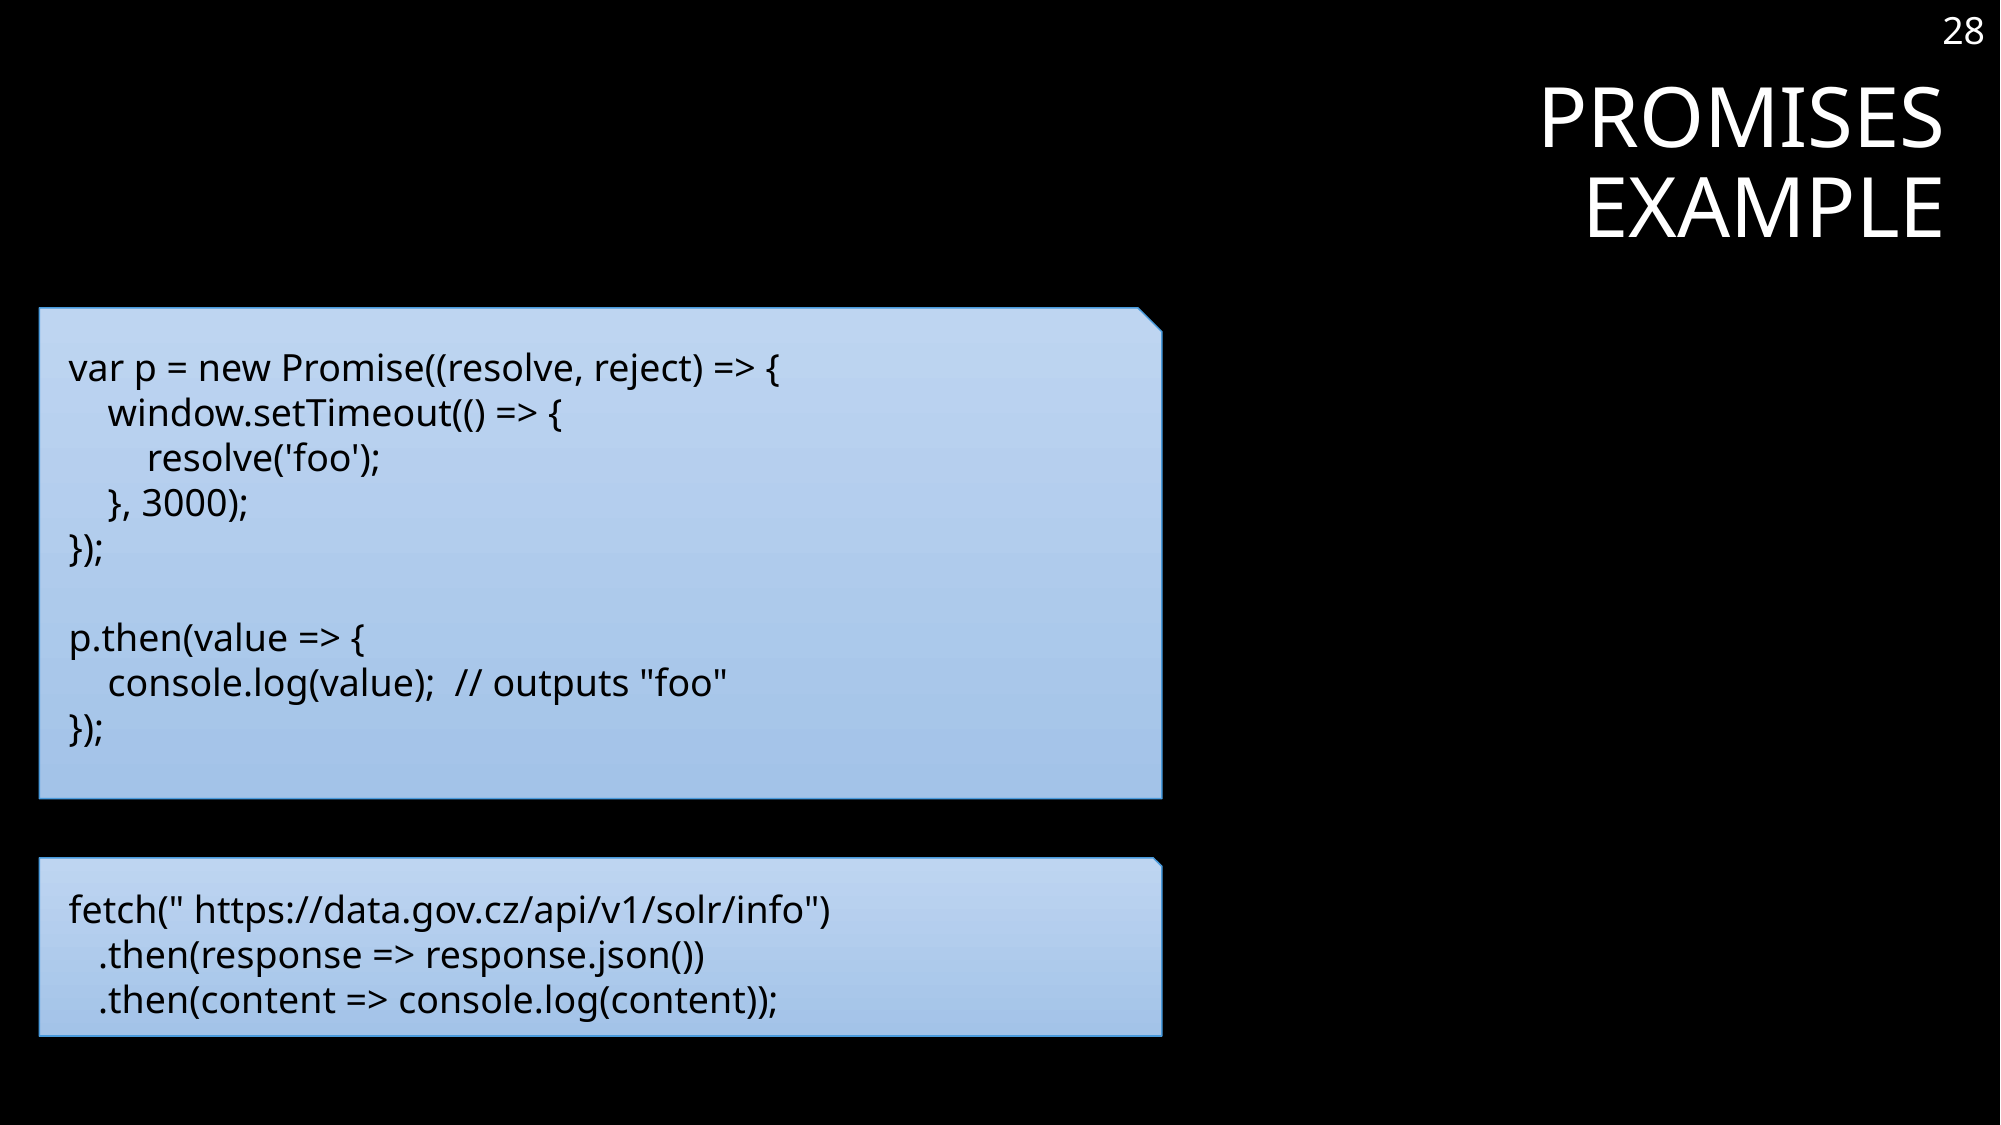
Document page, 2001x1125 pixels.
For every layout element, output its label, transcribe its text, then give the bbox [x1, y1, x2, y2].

text_box fetch(" https://data.gov.cz/api/v1/solr/info") .then(response => response.json()) .then(content => console.log(content)); [38, 857, 1163, 1037]
text_box var p = new Promise((resolve, reject) => { window.setTimeout(() => { resolve('foo'); }, 3000); }); p.then(value => { console.log(value); // outputs "foo" }); [38, 307, 1163, 800]
title Promises EXAMPLE [39, 68, 1961, 281]
slide_number 28 [1567, 0, 2000, 60]
